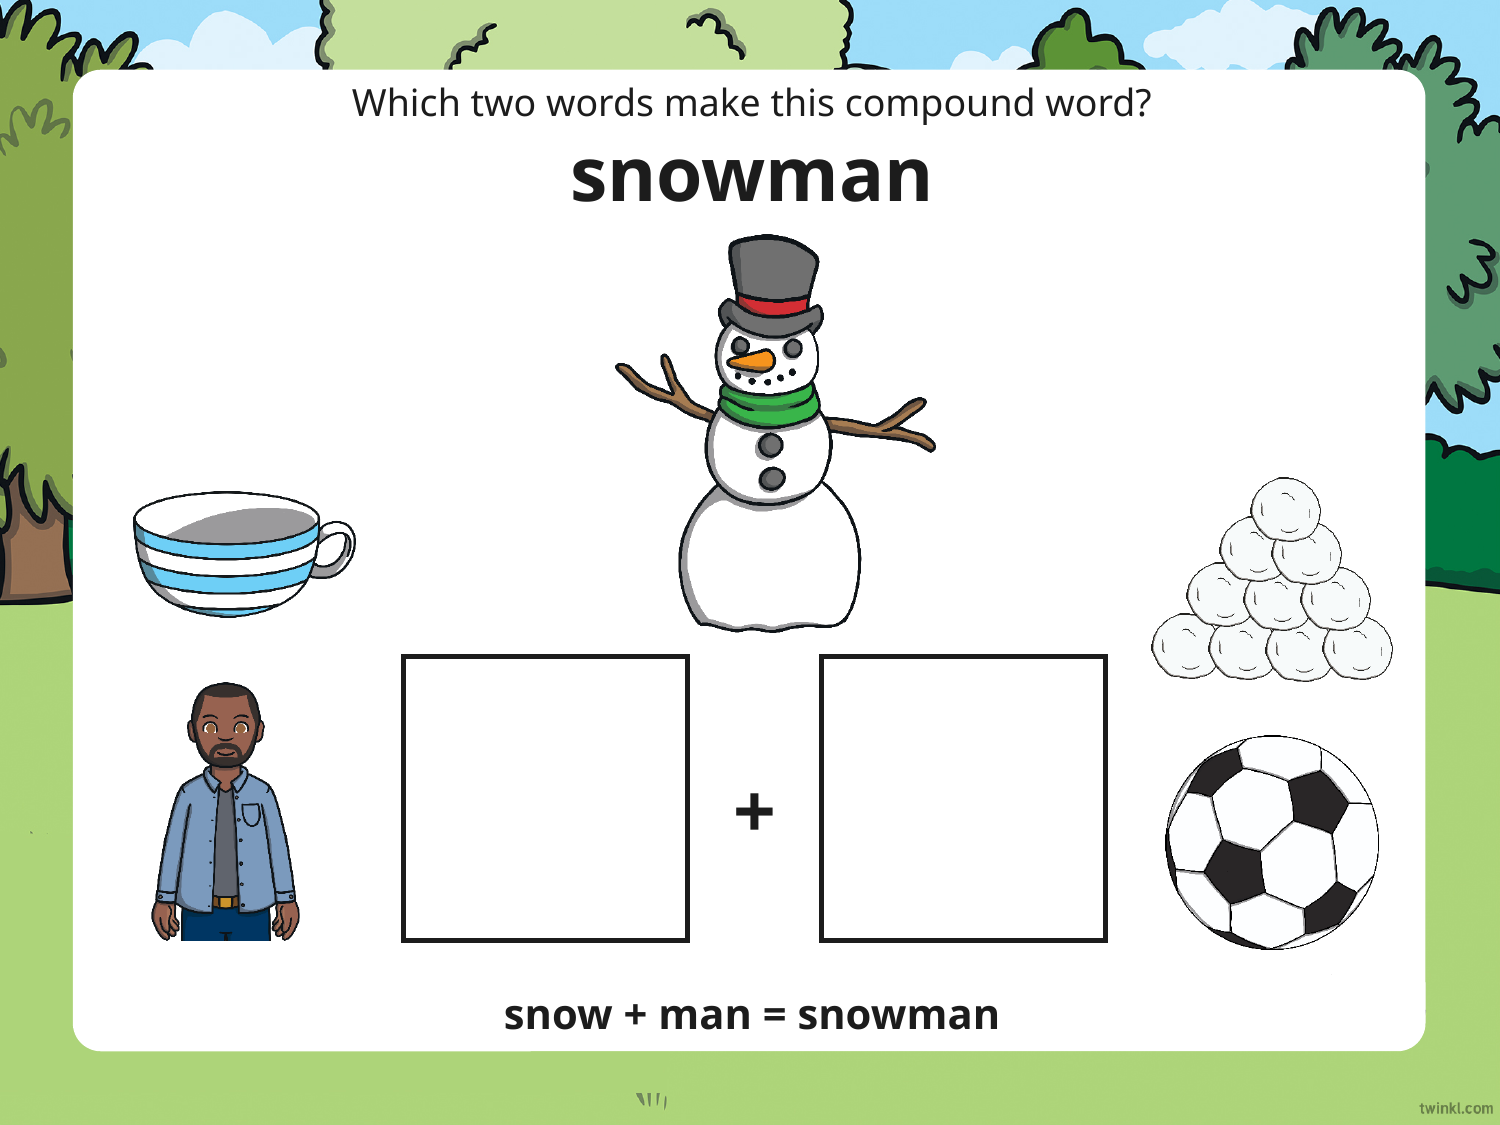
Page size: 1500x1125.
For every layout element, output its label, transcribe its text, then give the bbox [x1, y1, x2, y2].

picture [0, 0, 1500, 1125]
text_box [821, 656, 1107, 942]
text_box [1151, 477, 1393, 682]
text_box [402, 656, 689, 942]
title snowman [76, 134, 1428, 219]
text_box Which two words make this compound word? [98, 78, 1406, 124]
text_box snow + man = snowman [98, 987, 1406, 1038]
text_box + [733, 764, 776, 855]
